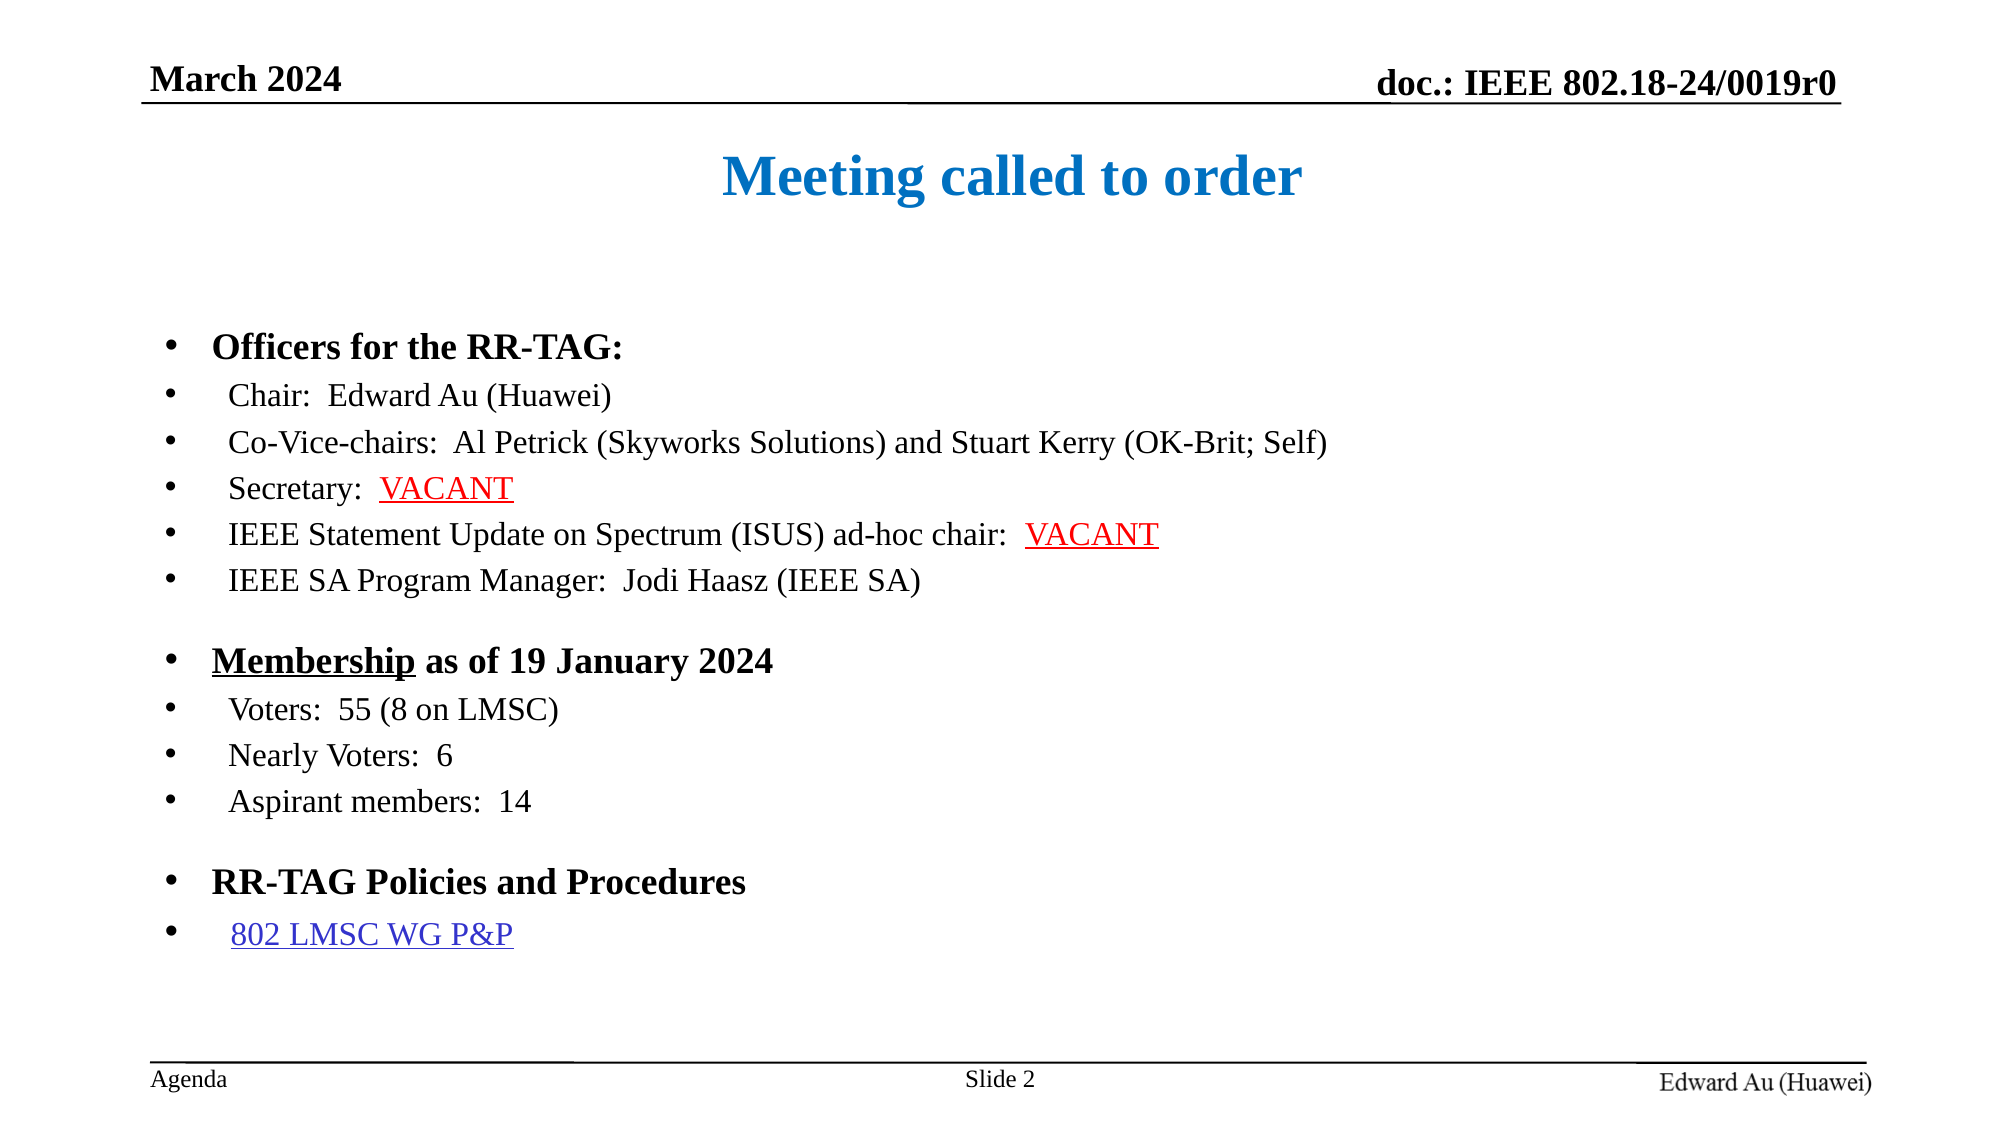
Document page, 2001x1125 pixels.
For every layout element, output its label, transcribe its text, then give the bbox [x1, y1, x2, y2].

slide_number Slide 2 [925, 1061, 1076, 1123]
text_box Officers for the RR-TAG: Chair: Edward Au (Huawei) Co-Vice-chairs: Al Petrick (Skyworks Solutions) and Stuart Kerry (OK-Brit; Self) Secretary: VACANT IEEE Statement Update on Spectrum (ISUS) ad-hoc chair: VACANT IEEE SA Program Manager: Jodi Haasz (IEEE SA) Membership as of 19 January 2024 Voters: 55 (8 on LMSC) Nearly Voters: 6 Aspirant members: 14 RR-TAG Policies and Procedures 802 LMSC WG P&P [149, 275, 1875, 1040]
picture [1174, 1058, 1887, 1113]
title Meeting called to order [162, 99, 1864, 246]
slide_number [149, 54, 513, 100]
